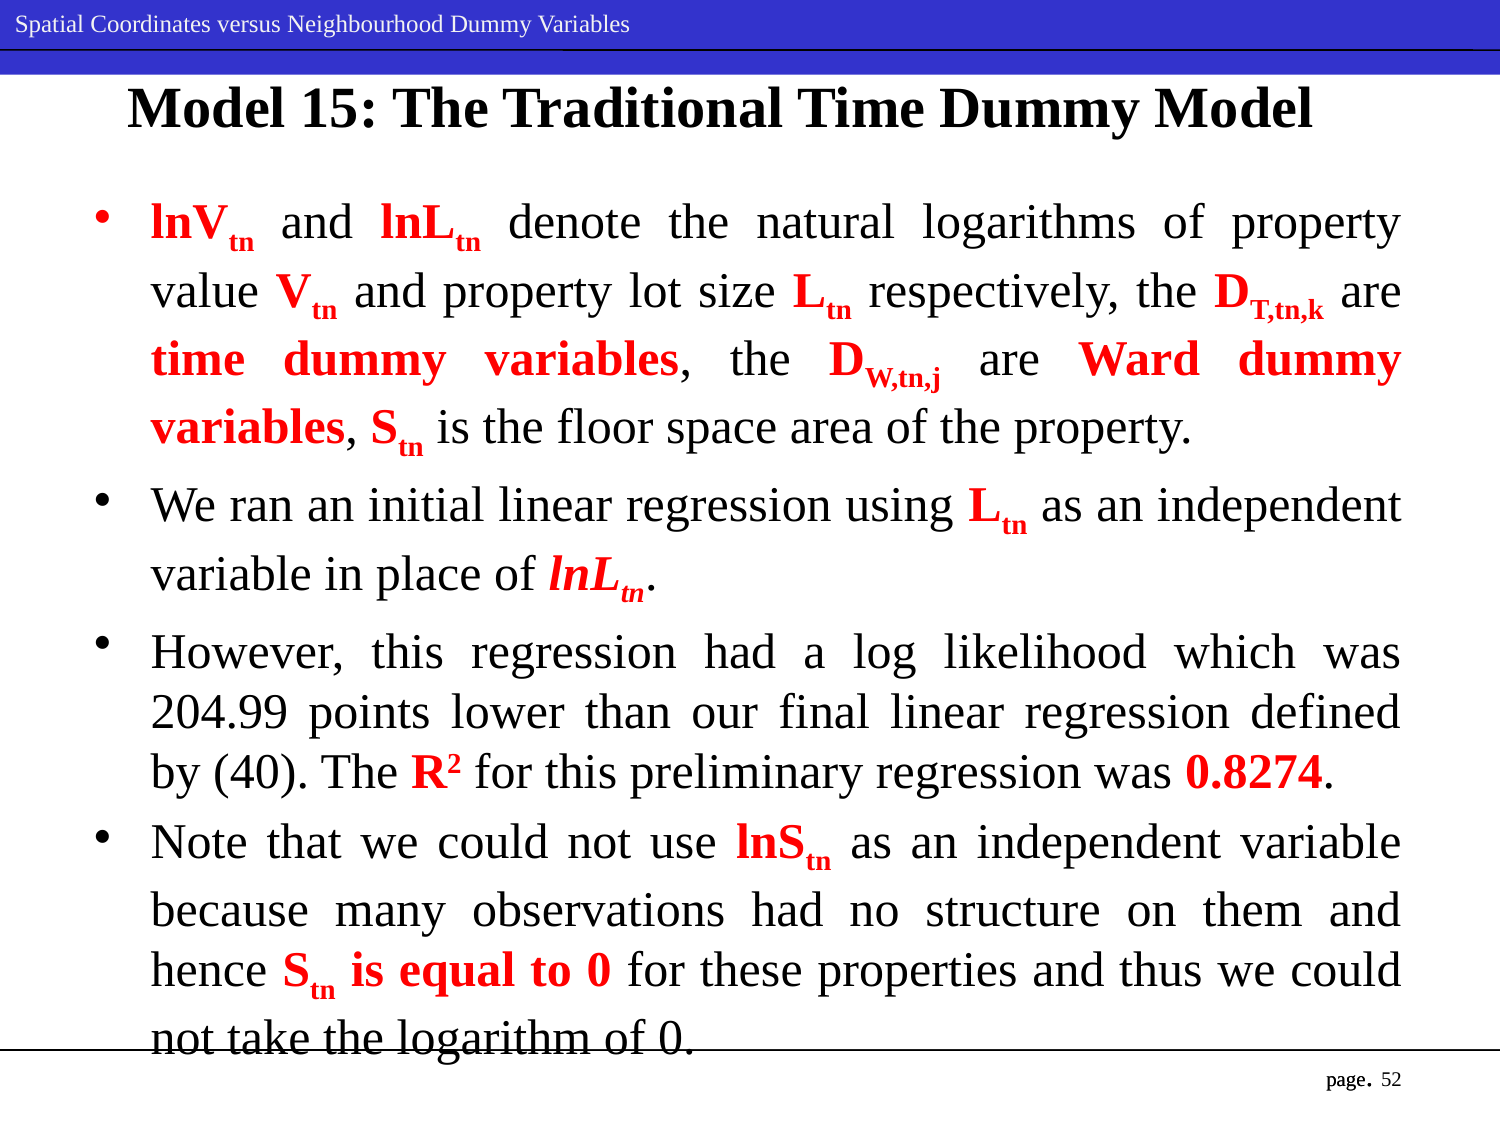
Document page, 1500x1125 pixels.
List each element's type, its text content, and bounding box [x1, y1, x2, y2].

title Model 15: The Traditional Time Dummy Model [112, 66, 1388, 142]
list lnVtn and lnLtn denote the natural logarithms of property value Vtn and property lot size Ltn respectively, the DT,tn,k are time dummy variables, the DW,tn,j are Ward dummy variables, Stn is the floor space area of the property. We ran an initial linear regression using Ltn as an independent variable in place of lnLtn. However, this regression had a log likelihood which was 204.99 points lower than our final linear regression defined by (40). The R2 for this preliminary regression was 0.8274. Note that we could not use lnStn as an independent variable because many observations had no structure on them and hence Stn is equal to 0 for these properties and thus we could not take the logarithm of 0. [79, 180, 1418, 1019]
slide_number 52 [1316, 1058, 1417, 1125]
